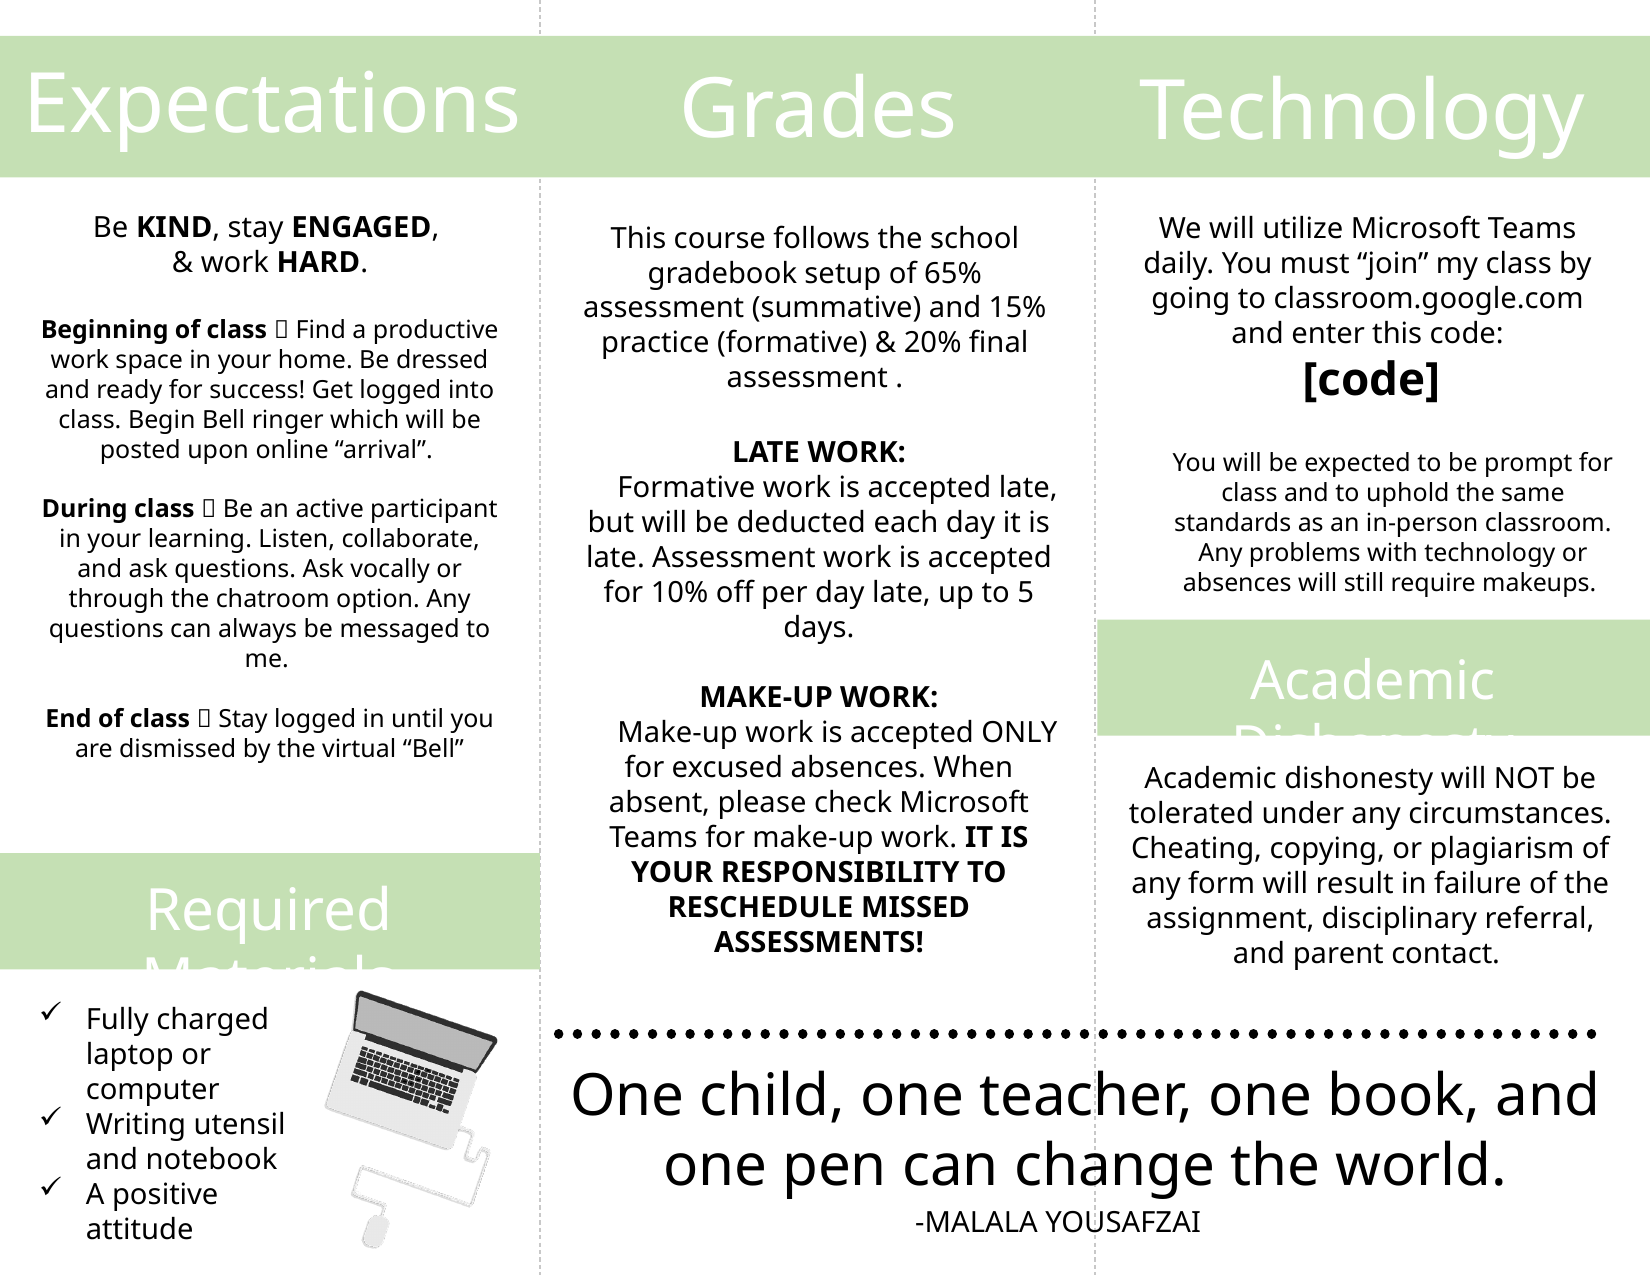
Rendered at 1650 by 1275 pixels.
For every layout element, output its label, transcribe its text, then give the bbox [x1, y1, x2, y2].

text_box Required Materials [0, 864, 539, 1019]
text_box [1096, 35, 1650, 178]
text_box This course follows the school gradebook setup of 65% assessment (summative) and 15% practice (formative) & 20% final assessment . [557, 211, 1073, 402]
text_box [0, 852, 539, 864]
text_box LATE WORK: Formative work is accepted late, but will be deducted each day it is late. Assessment work is accepted for 10% off per day late, up to 5 days. MAKE-UP WORK: Make-up work is accepted ONLY for excused absences. When absent, please check Microsoft Teams for make-up work. IT IS YOUR RESPONSIBILITY TO RESCHEDULE MISSED ASSESSMENTS! [561, 426, 1077, 966]
text_box Be KIND, stay ENGAGED, & work HARD. Beginning of class  Find a productive work space in your home. Be dressed and ready for success! Get logged into class. Begin Bell ringer which will be posted upon online “arrival”. During class  Be an active participant in your learning. Listen, collaborate, and ask questions. Ask vocally or through the chatroom option. Any questions can always be messaged to me. End of class  Stay logged in until you are dismissed by the virtual “Bell” [21, 201, 519, 800]
text_box Expectations [2, 42, 539, 157]
text_box -MALALA YOUSAFZAI [793, 1196, 1094, 1247]
text_box You will be expected to be prompt for class and to uphold the same standards as an in-person classroom. Any problems with technology or absences will still require makeups. [1150, 439, 1636, 604]
text_box We will utilize Microsoft Teams daily. You must “join” my class by going to classroom.google.com and enter this code: [code] [1112, 201, 1623, 522]
picture [218, 945, 600, 1275]
text_box One child, one teacher, one book, and one pen can change the world. [560, 1049, 1094, 1205]
text_box Fully charged laptop or computer Writing utensil and notebook A positive attitude [24, 992, 258, 1253]
text_box Academic dishonesty will NOT be tolerated under any circumstances. Cheating, copying, or plagiarism of any form will result in failure of the assignment, disciplinary referral, and parent contact. [1105, 751, 1636, 977]
text_box Academic Dishonesty [1103, 638, 1644, 783]
text_box Grades [545, 46, 1093, 162]
text_box Technology [1096, 48, 1633, 164]
text_box -MALALA YOUSAFZAI [1096, 1196, 1324, 1247]
text_box One child, one teacher, one book, and one pen can change the world. [1096, 1049, 1648, 1205]
text_box [0, 35, 539, 178]
text_box [541, 35, 1094, 178]
text_box [1096, 619, 1650, 737]
